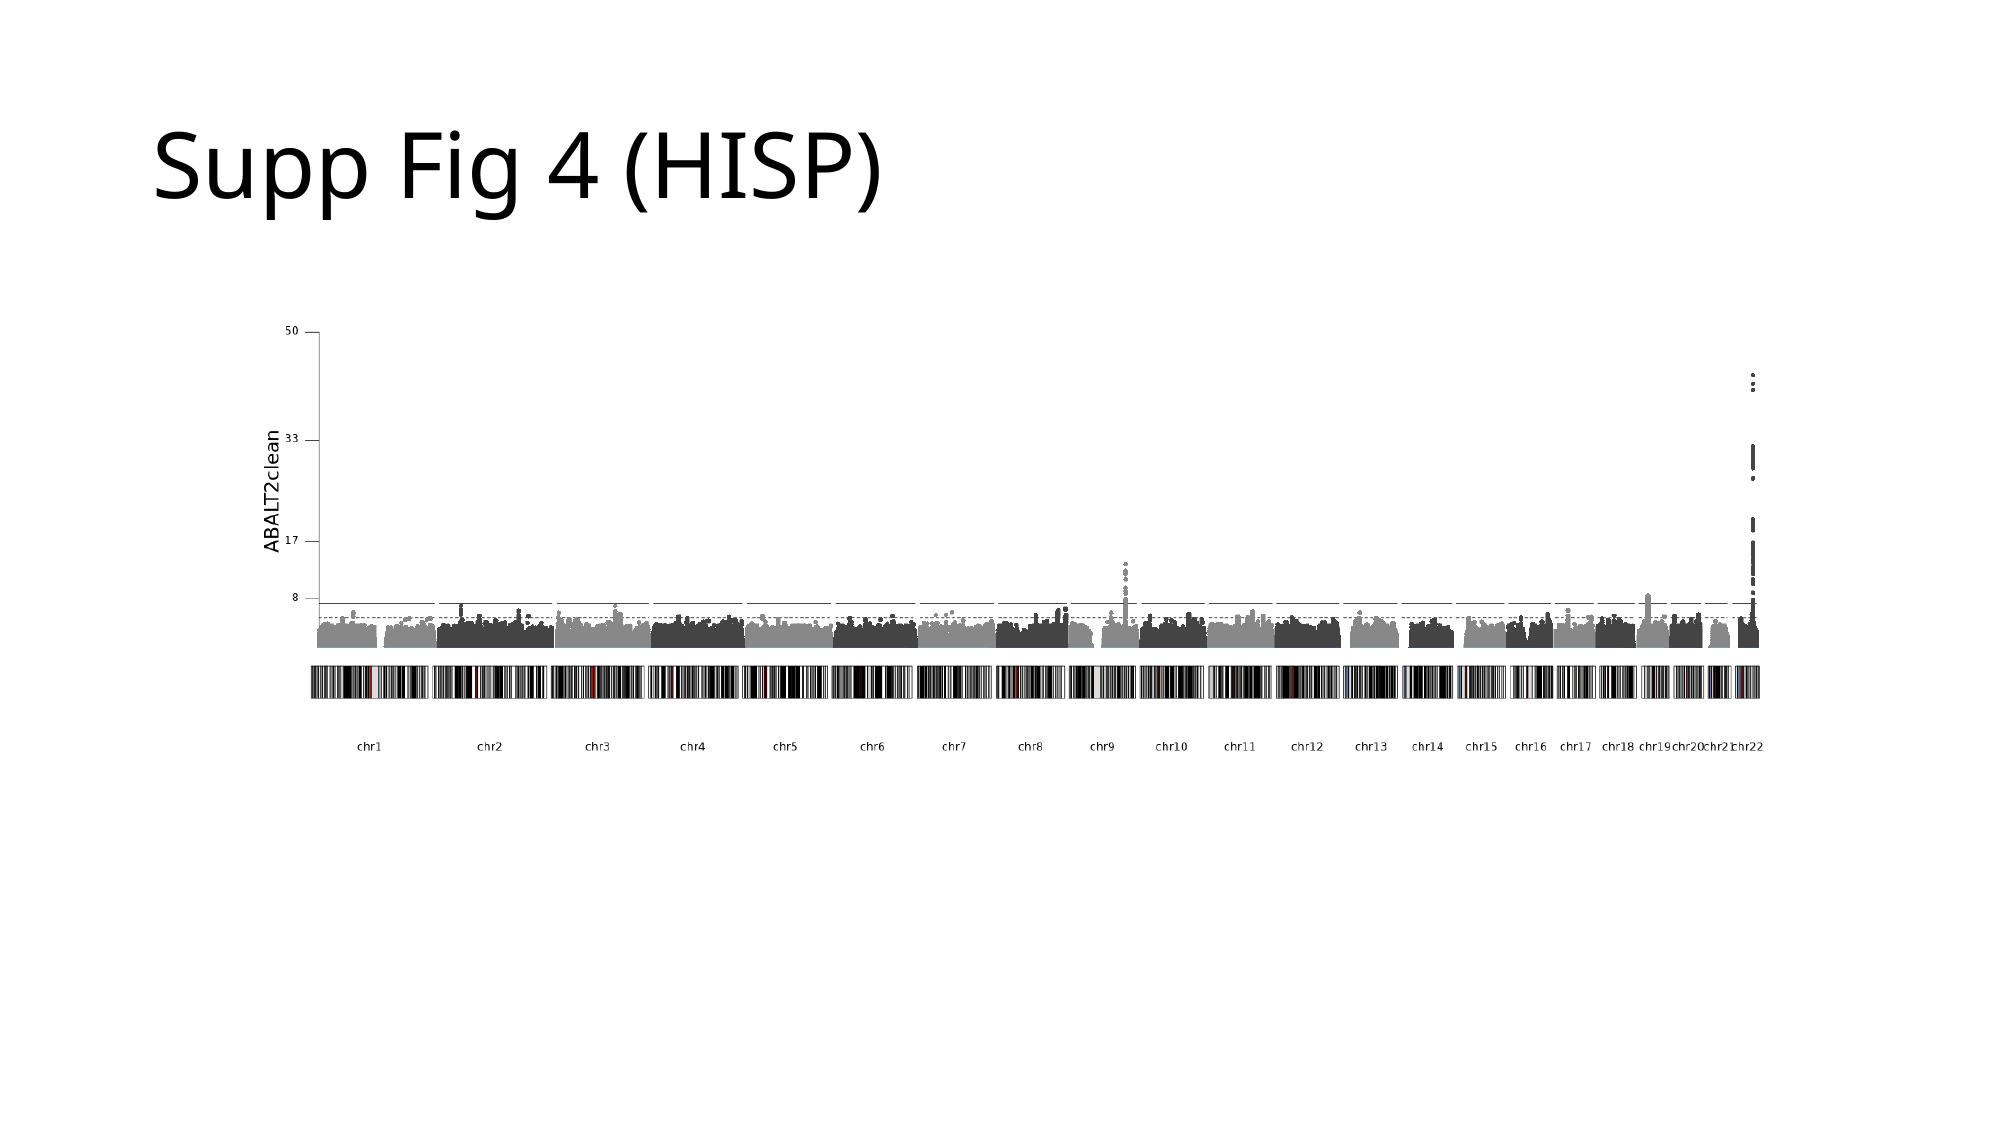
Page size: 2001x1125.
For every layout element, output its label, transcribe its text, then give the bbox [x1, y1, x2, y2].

picture [237, 235, 1842, 648]
title Supp Fig 4 (HISP) [137, 59, 1863, 278]
picture [229, 650, 1846, 795]
